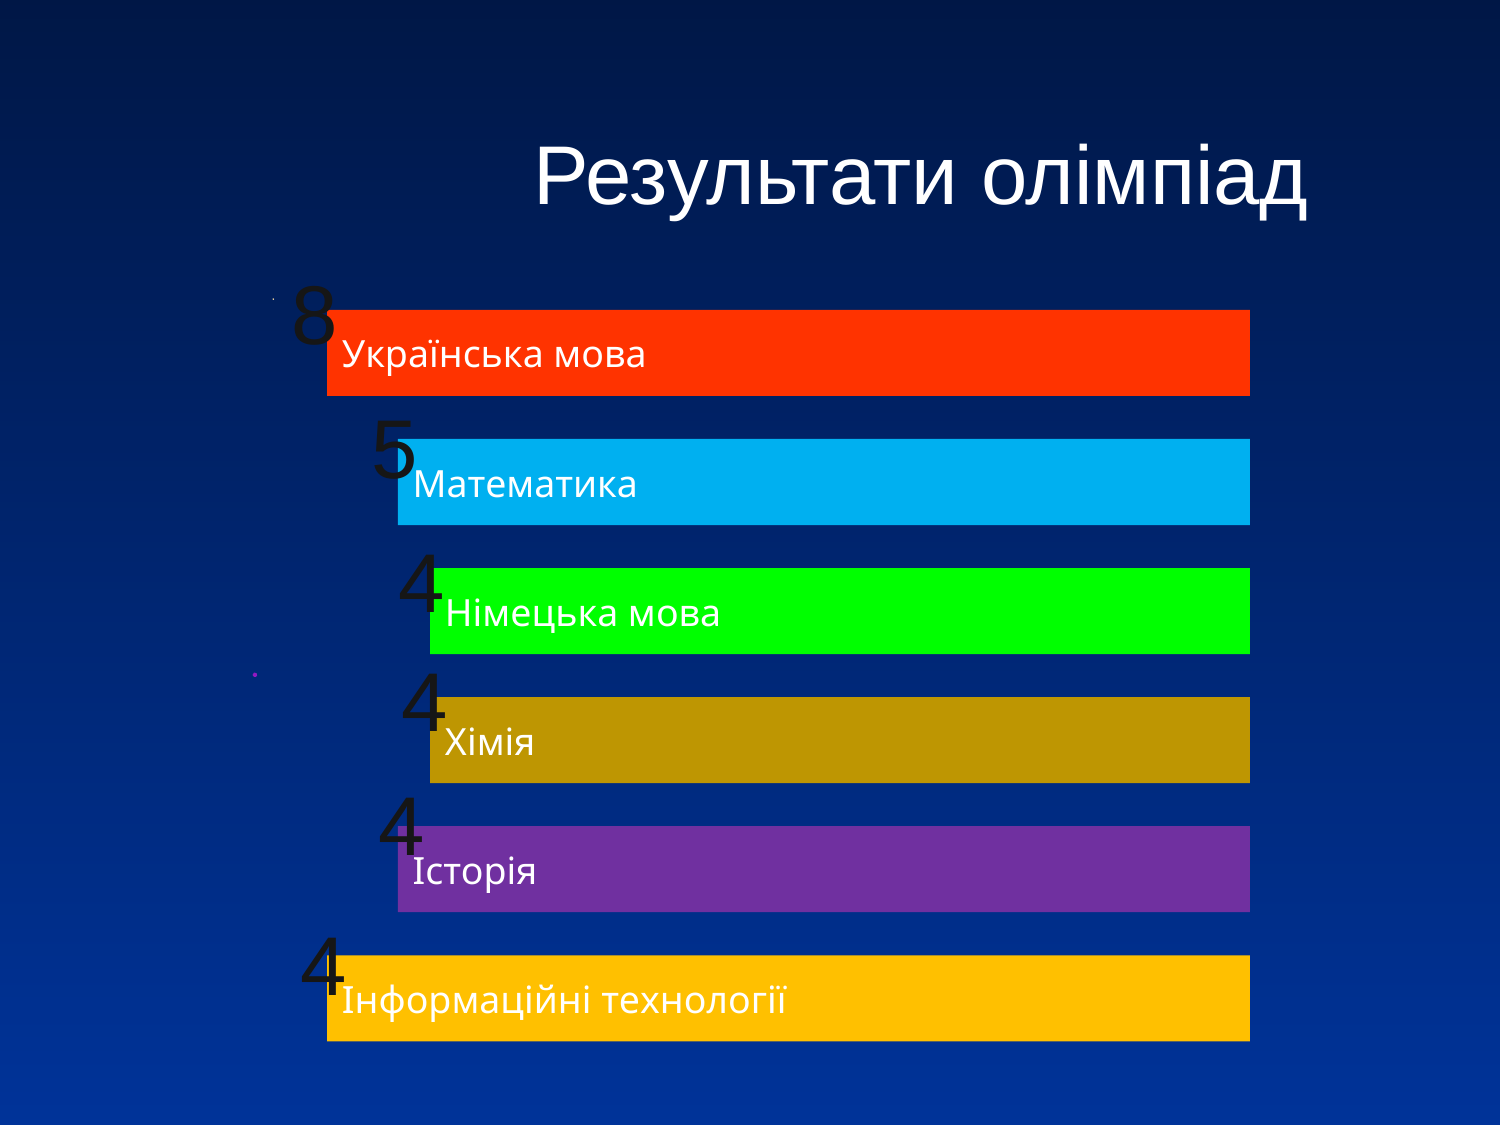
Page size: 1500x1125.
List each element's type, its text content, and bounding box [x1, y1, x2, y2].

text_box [249, 228, 1251, 1048]
title Результати олімпіад [409, 65, 1457, 278]
